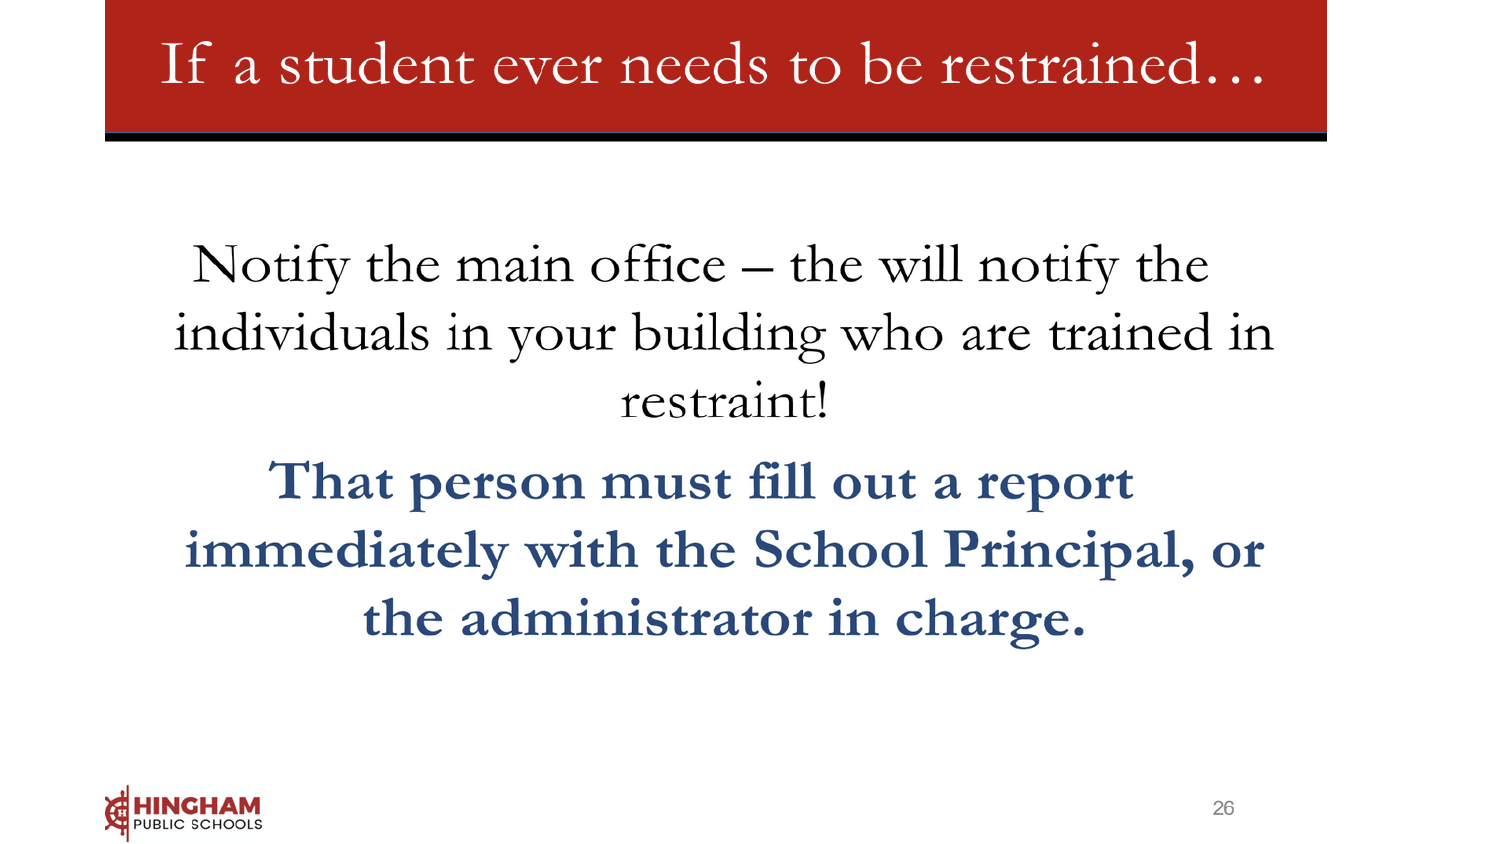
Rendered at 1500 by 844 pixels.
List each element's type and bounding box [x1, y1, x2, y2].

picture [104, 0, 1327, 844]
